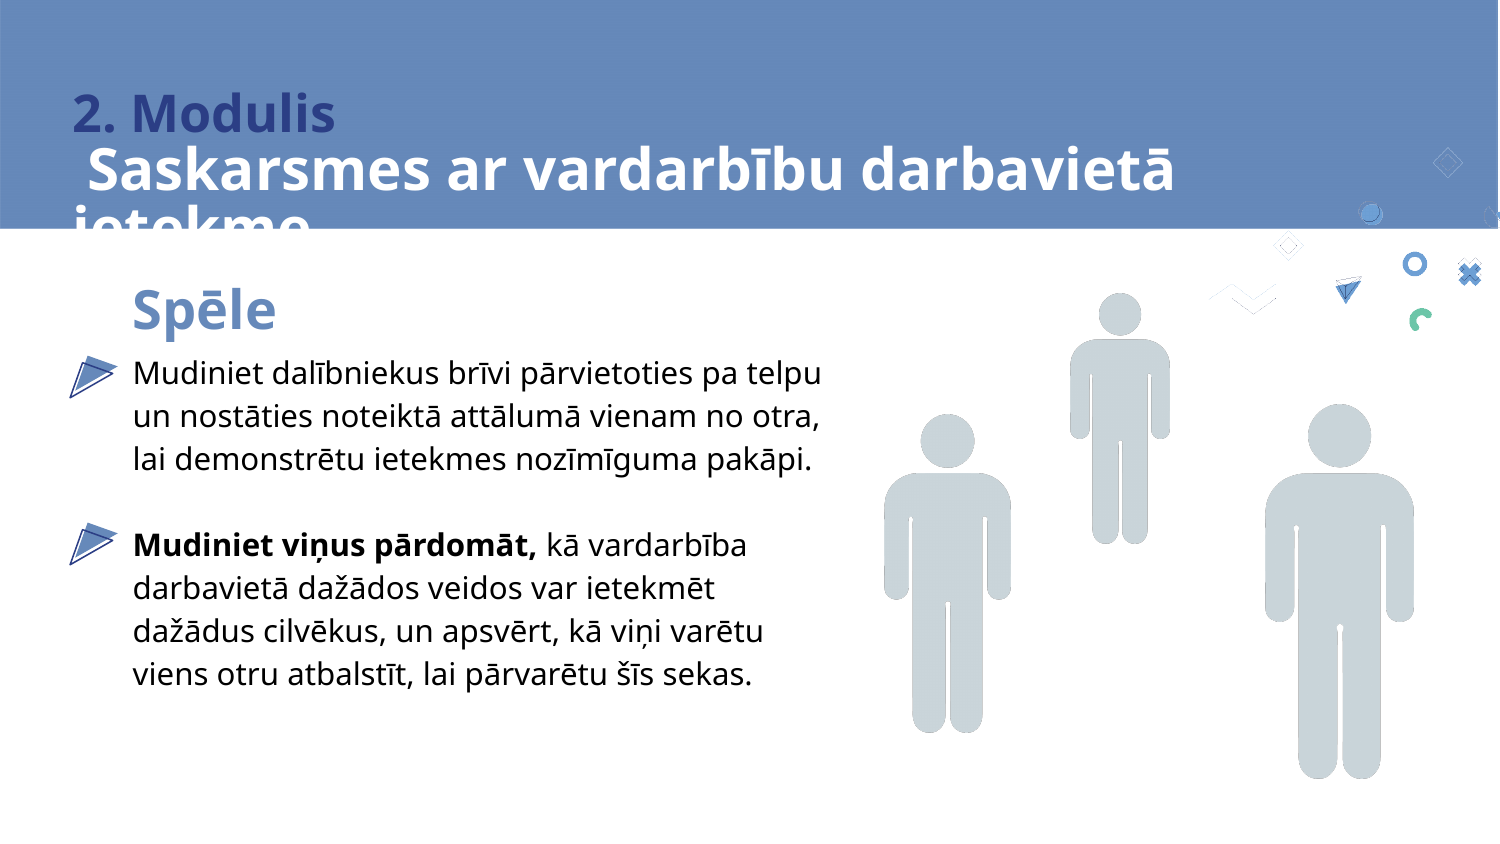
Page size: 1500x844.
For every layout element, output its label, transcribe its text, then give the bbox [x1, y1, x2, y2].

picture [0, 0, 1500, 357]
text_box Spēle [117, 250, 513, 356]
picture [883, 414, 1011, 734]
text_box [69, 355, 118, 409]
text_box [69, 522, 118, 576]
picture [1070, 292, 1170, 544]
picture [1265, 404, 1415, 780]
text_box Mudiniet dalībniekus brīvi pārvietoties pa telpu un nostāties noteiktā attālumā vienam no otra, lai demonstrētu ietekmes nozīmīguma pakāpi. Mudiniet viņus pārdomāt, kā vardarbība darbavietā dažādos veidos var ietekmēt dažādus cilvēkus, un apsvērt, kā viņi varētu viens otru atbalstīt, lai pārvarētu šīs sekas. [117, 332, 846, 820]
